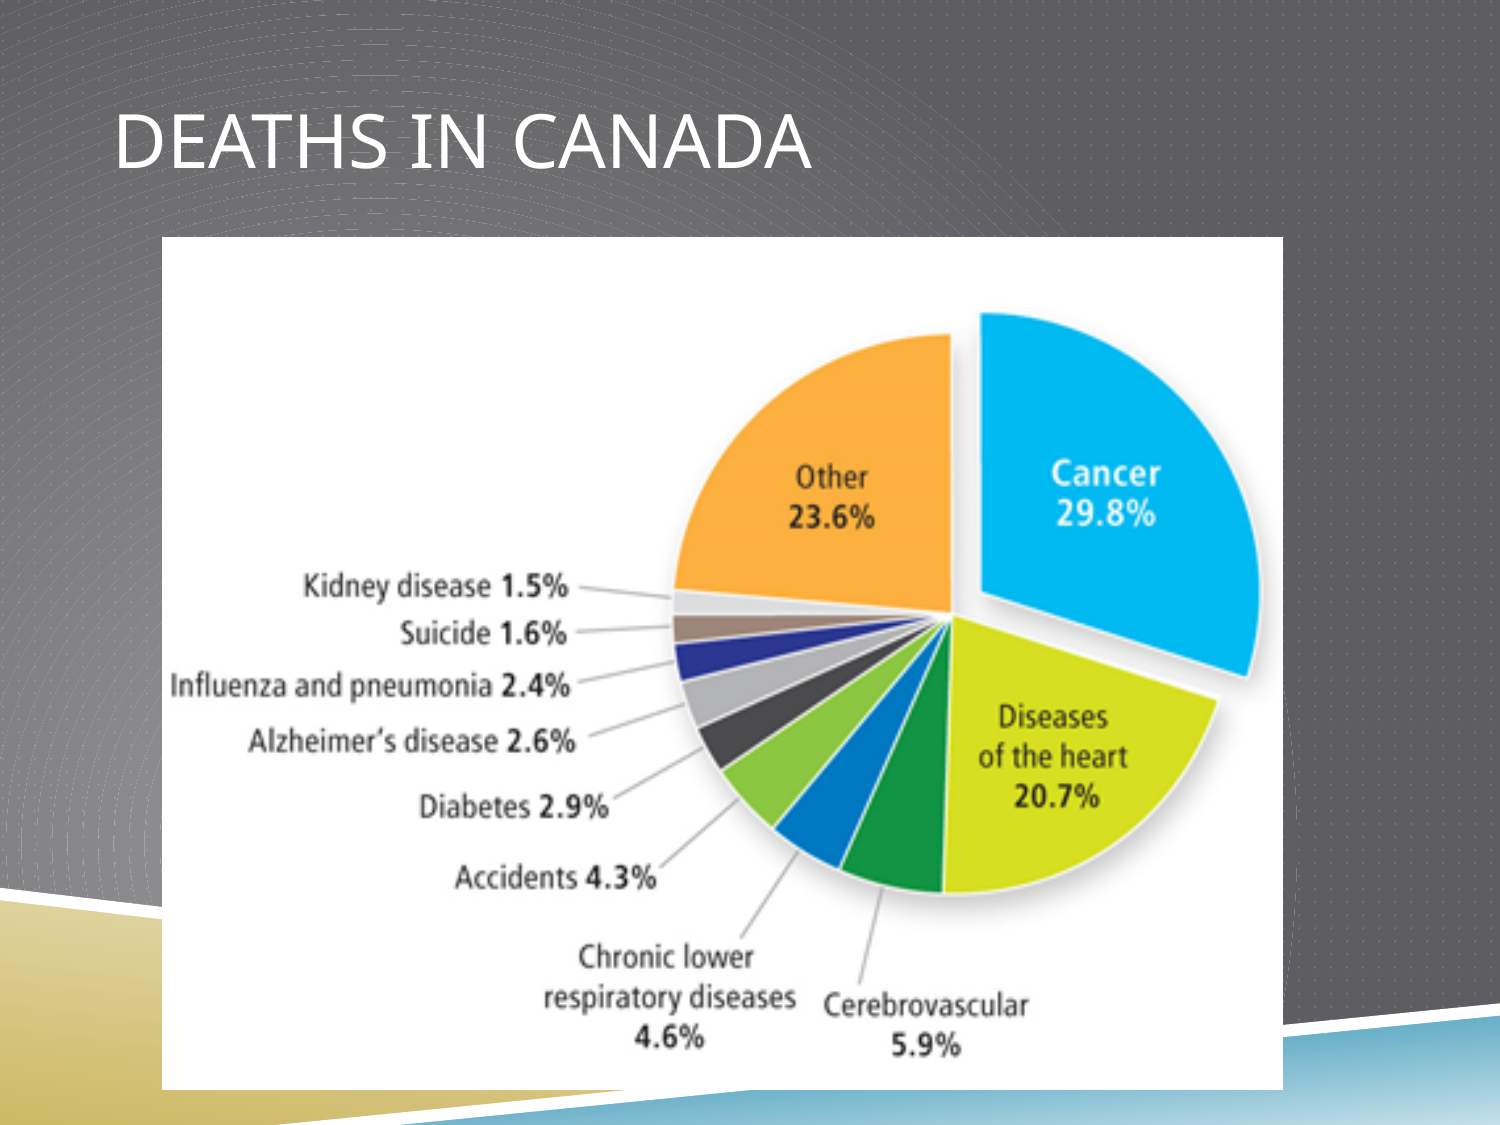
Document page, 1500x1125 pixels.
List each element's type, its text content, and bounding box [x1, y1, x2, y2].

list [162, 237, 1283, 1090]
title Deaths in Canada [112, 45, 1388, 233]
